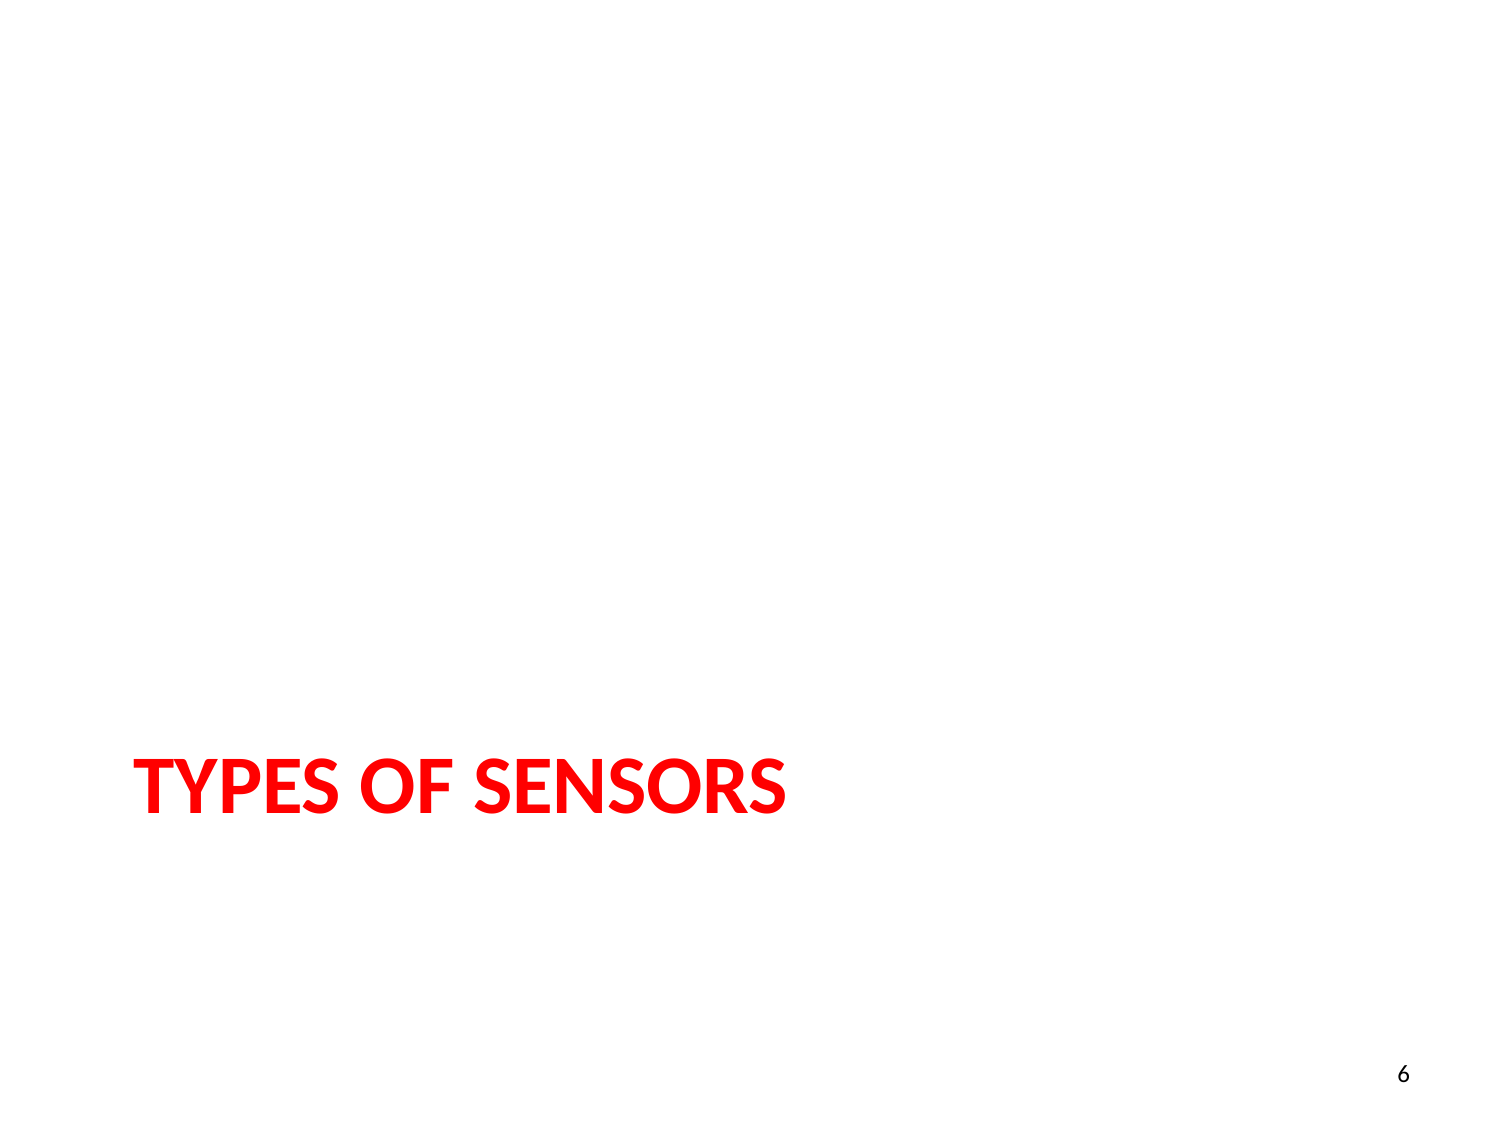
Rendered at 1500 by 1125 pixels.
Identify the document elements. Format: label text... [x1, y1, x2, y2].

title Types of sensors [118, 722, 1394, 947]
slide_number 6 [1074, 1042, 1425, 1103]
